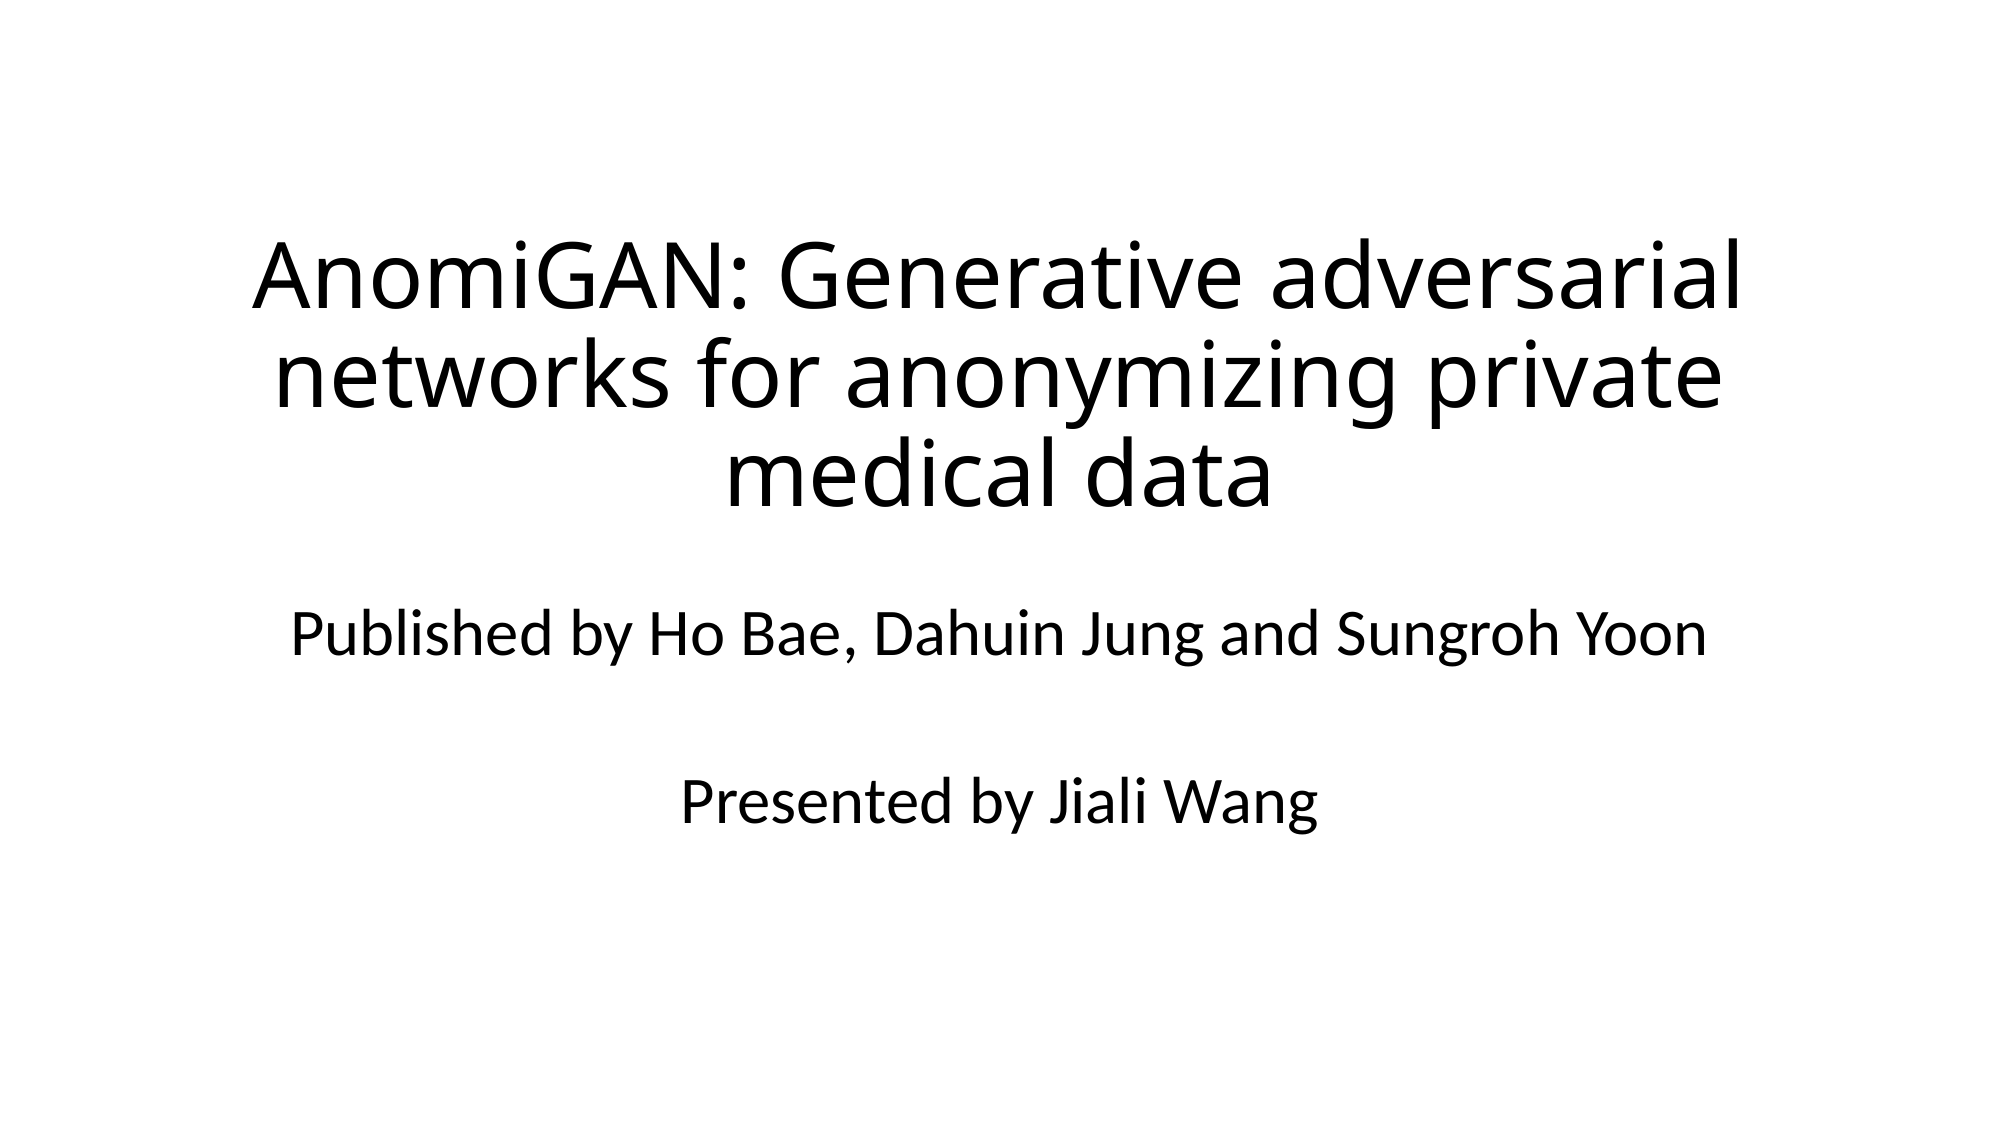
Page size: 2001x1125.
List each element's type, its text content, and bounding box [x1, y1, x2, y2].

subtitle Published by Ho Bae, Dahuin Jung and Sungroh Yoon Presented by Jiali Wang [249, 590, 1750, 863]
title AnomiGAN: Generative adversarial networks for anonymizing private medical data [159, 155, 1840, 535]
